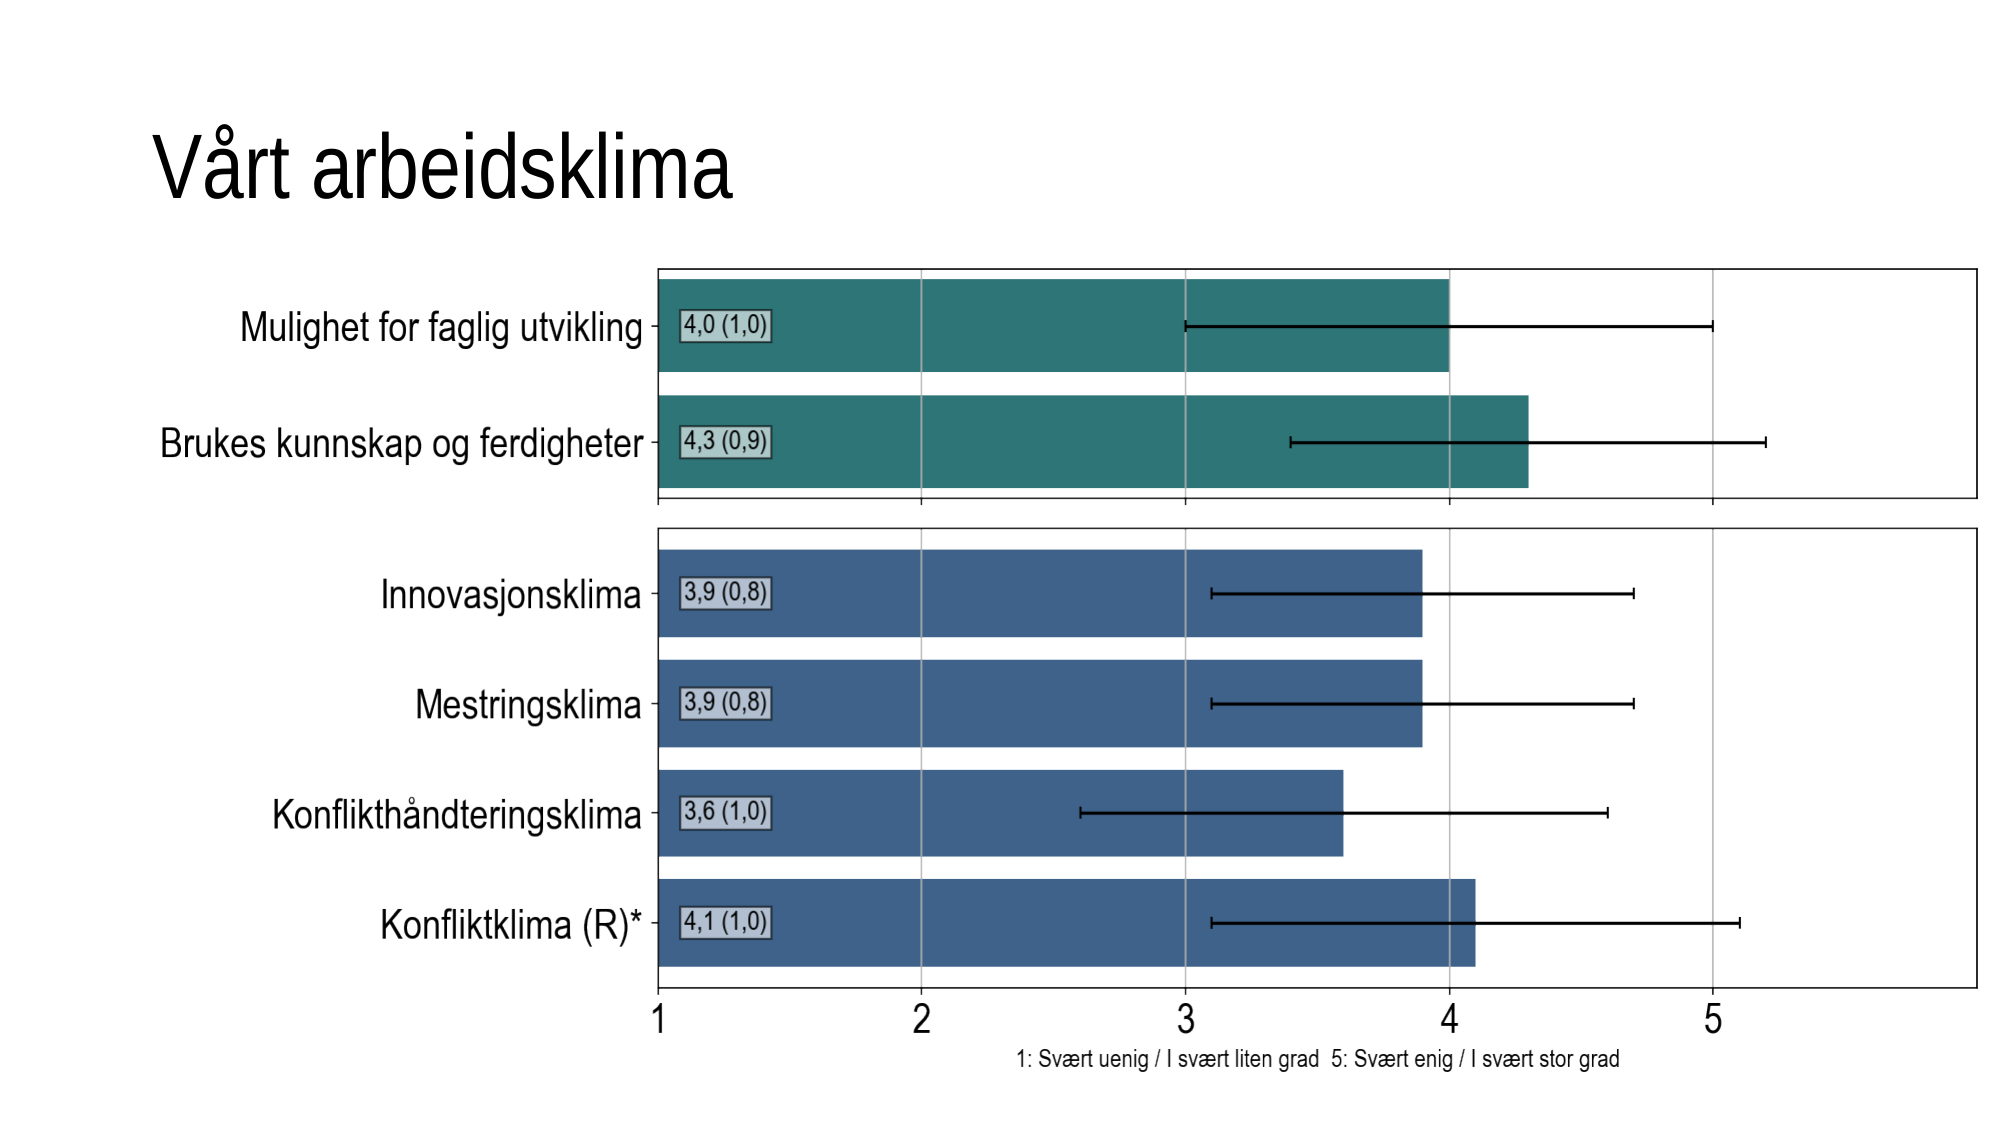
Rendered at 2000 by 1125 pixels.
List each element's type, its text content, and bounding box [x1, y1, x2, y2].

picture [136, 224, 1999, 1096]
title Vårt arbeidsklima [137, 59, 1863, 224]
